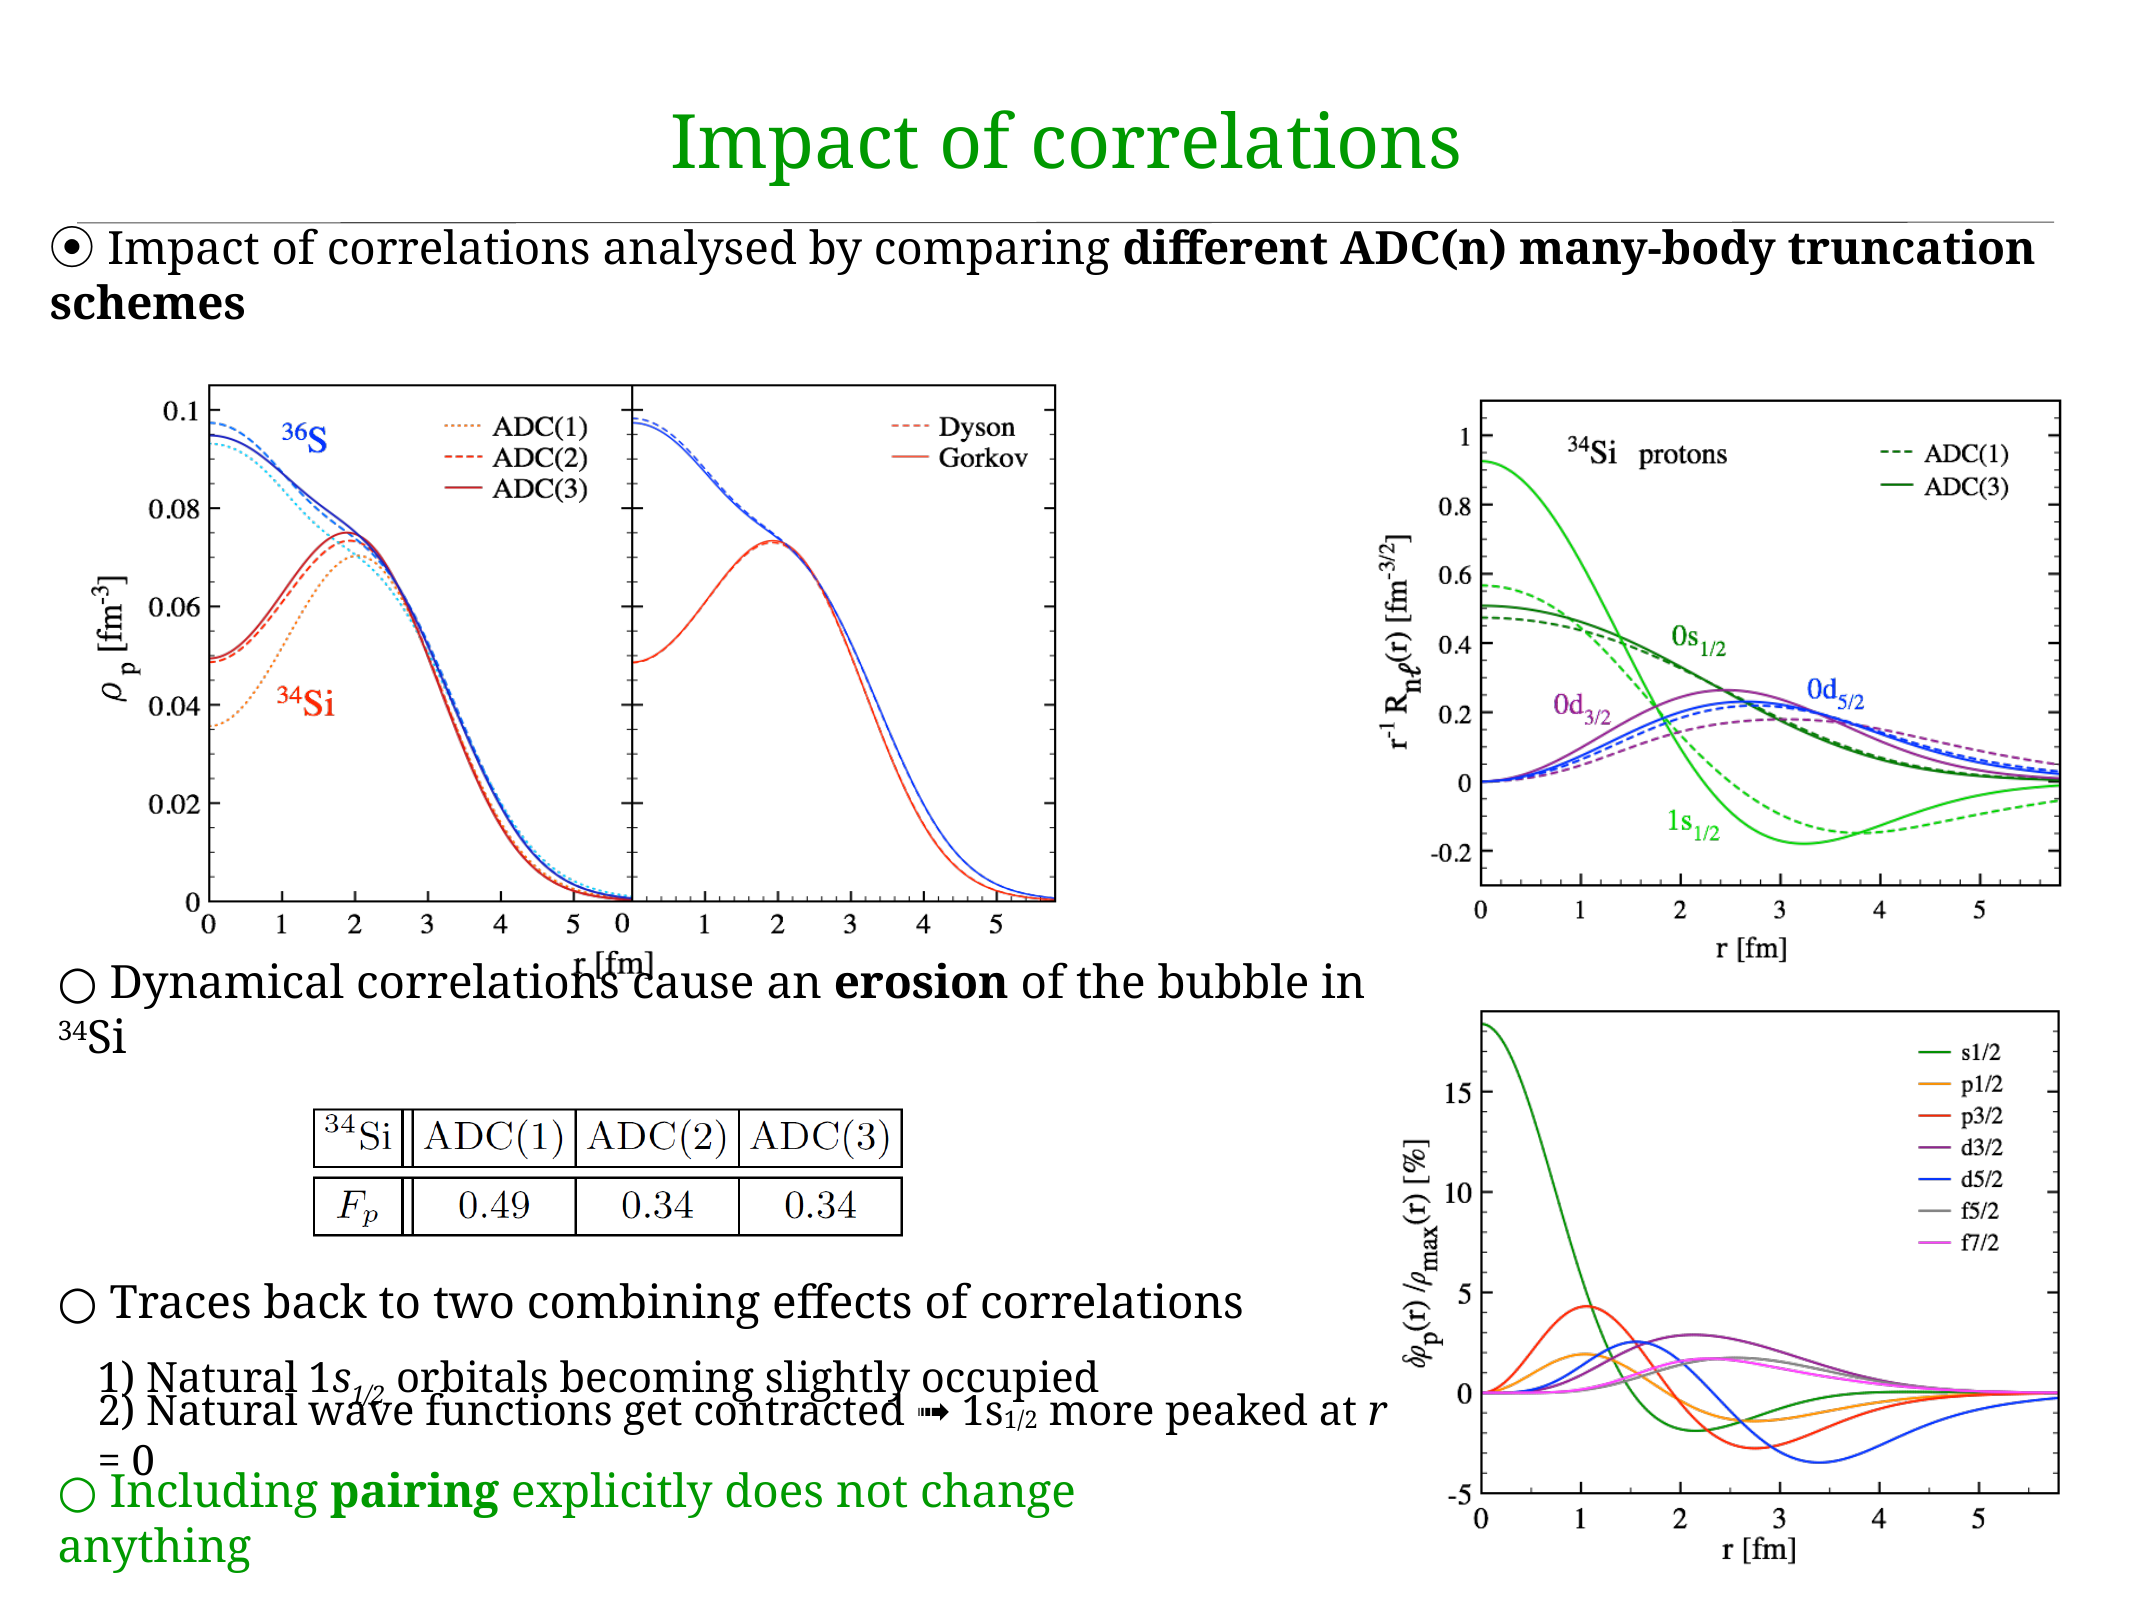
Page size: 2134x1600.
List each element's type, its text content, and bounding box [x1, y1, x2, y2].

picture [1390, 1000, 2070, 1567]
text_box 1) Natural 1s1/2 orbitals becoming slightly occupied [97, 1351, 1269, 1408]
picture [90, 374, 1066, 984]
text_box ○ Including pairing explicitly does not change anything [57, 1461, 1262, 1572]
text_box ⦿ Impact of correlations analysed by comparing different ADC(n) many-body truncation schemes [49, 219, 2134, 329]
text_box Impact of correlations [72, 39, 2061, 184]
text_box ○ Traces back to two combining effects of correlations [57, 1272, 1262, 1328]
text_box ○ Dynamical correlations cause an erosion of the bubble in 34Si [57, 953, 1391, 1063]
text_box 2) Natural wave functions get contracted ➟ 1s1/2 more peaked at r = 0 [97, 1384, 1390, 1485]
picture [304, 1100, 915, 1245]
picture [1363, 389, 2072, 980]
